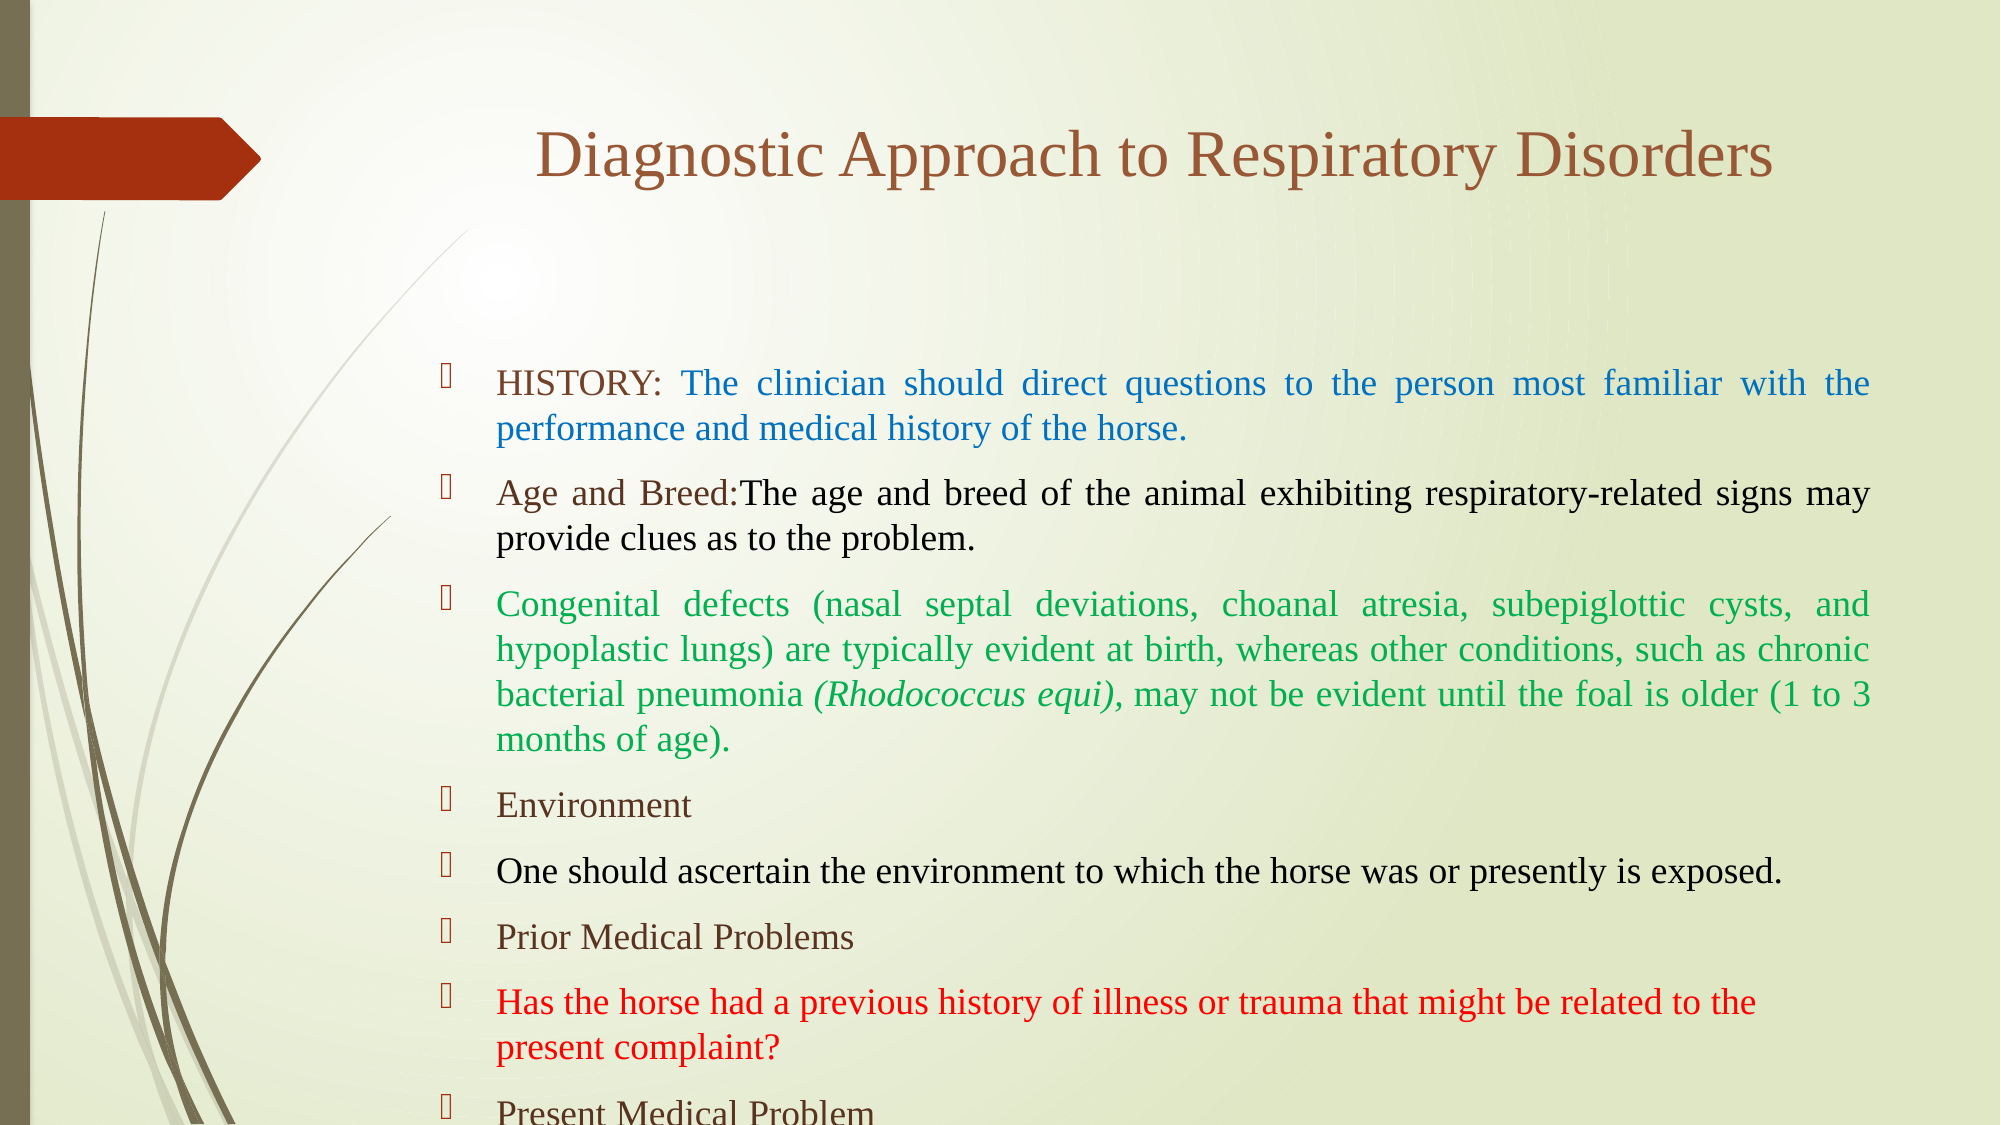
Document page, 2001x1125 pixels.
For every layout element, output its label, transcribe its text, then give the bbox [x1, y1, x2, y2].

title Diagnostic Approach to Respiratory Disorders [425, 102, 1888, 313]
list HISTORY: The clinician should direct questions to the person most familiar with the performance and medical history of the horse. Age and Breed:The age and breed of the animal exhibiting respiratory-related signs may provide clues as to the problem. Congenital defects (nasal septal deviations, choanal atresia, subepiglottic cysts, and hypoplastic lungs) are typically evident at birth, whereas other conditions, such as chronic bacterial pneumonia (Rhodococcus equi), may not be evident until the foal is older (1 to 3 months of age). Environment One should ascertain the environment to which the horse was or presently is exposed. Prior Medical Problems Has the horse had a previous history of illness or trauma that might be related to the present complaint? Present Medical Problem The clinician should direct questions to define the exact problem, establishing the chronicity of the disorder and the rapidity of its development. [424, 350, 1888, 970]
